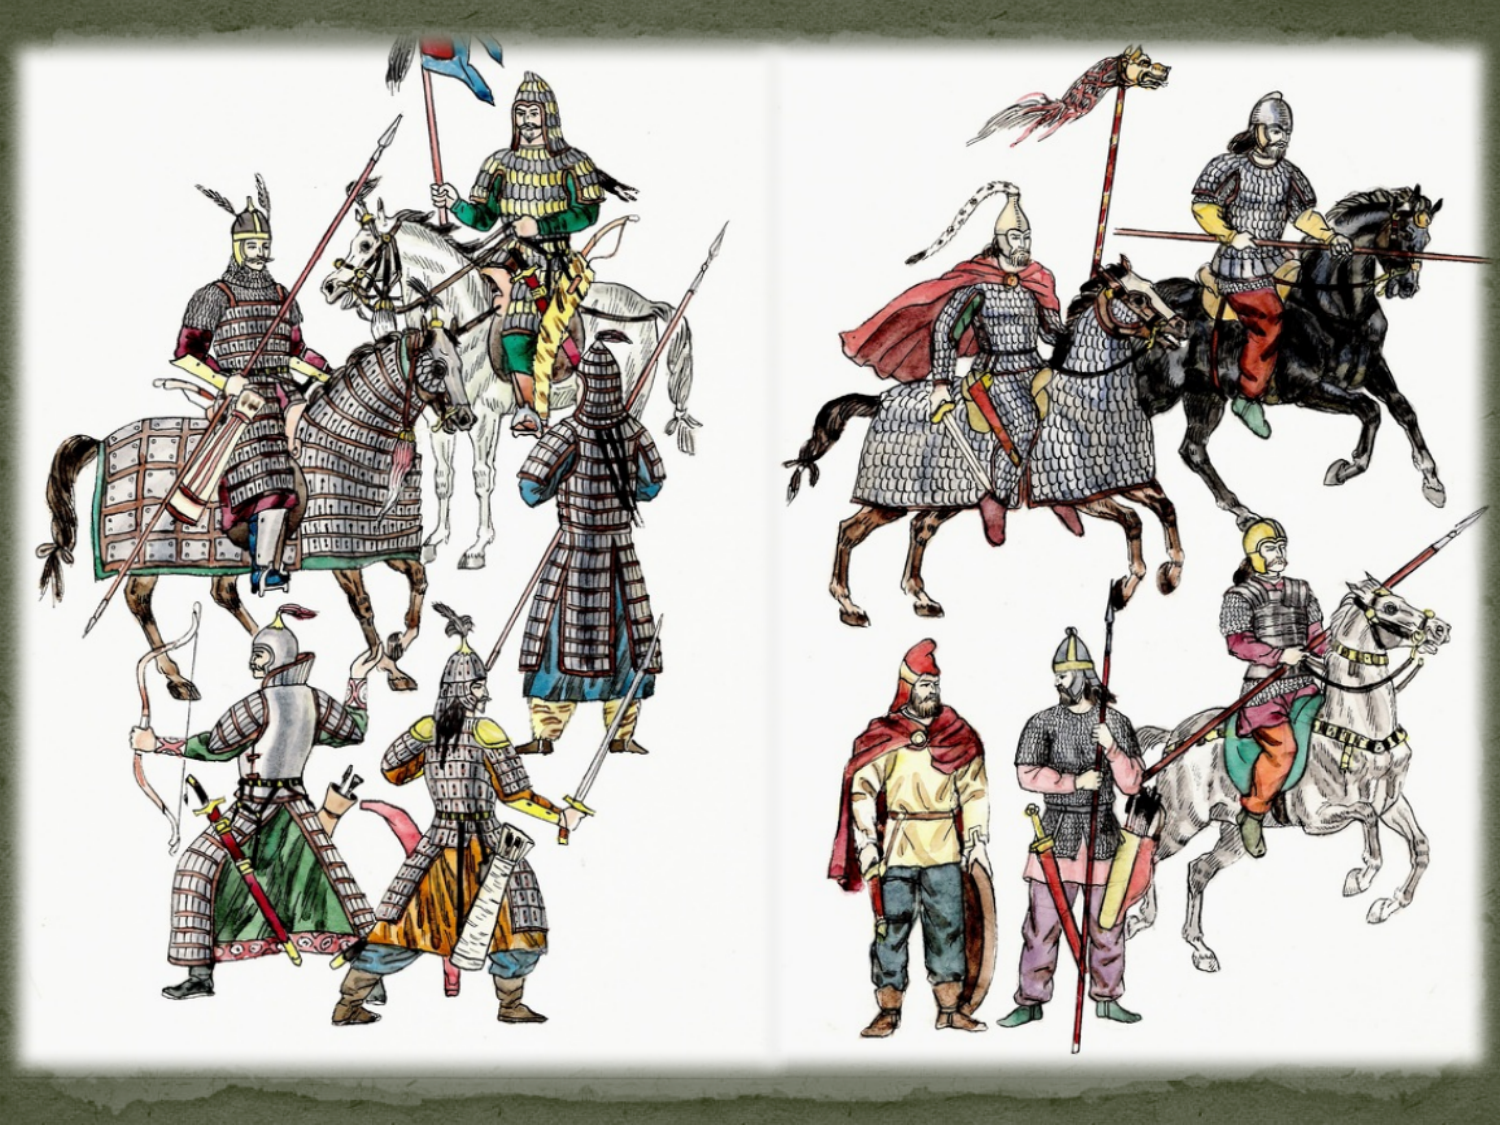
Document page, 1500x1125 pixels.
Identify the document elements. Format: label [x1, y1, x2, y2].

list [2, 33, 743, 1084]
picture [751, 31, 1499, 1081]
